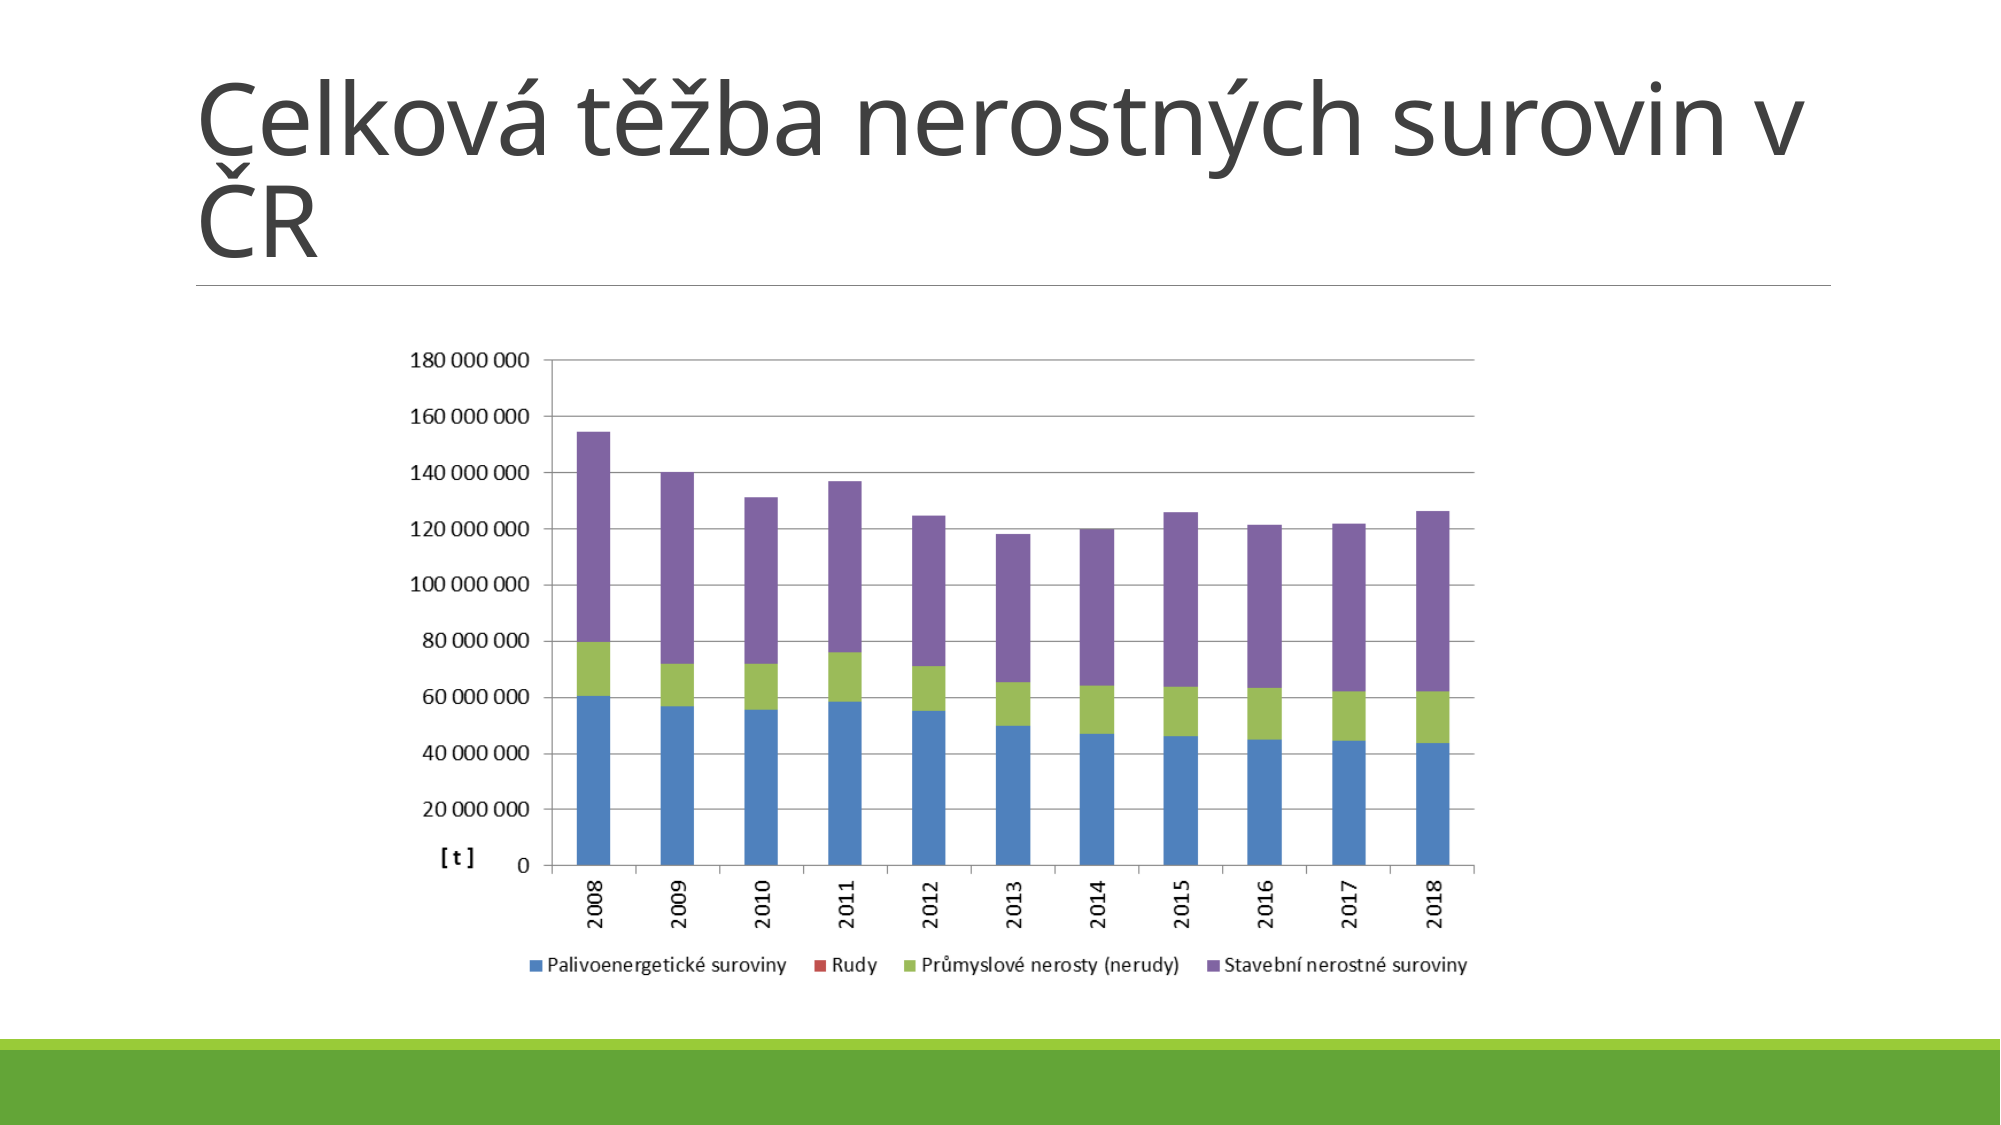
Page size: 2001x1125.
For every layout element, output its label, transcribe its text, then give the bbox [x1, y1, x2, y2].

title Celková těžba nerostných surovin v ČR [180, 47, 1830, 285]
picture [375, 324, 1625, 1028]
